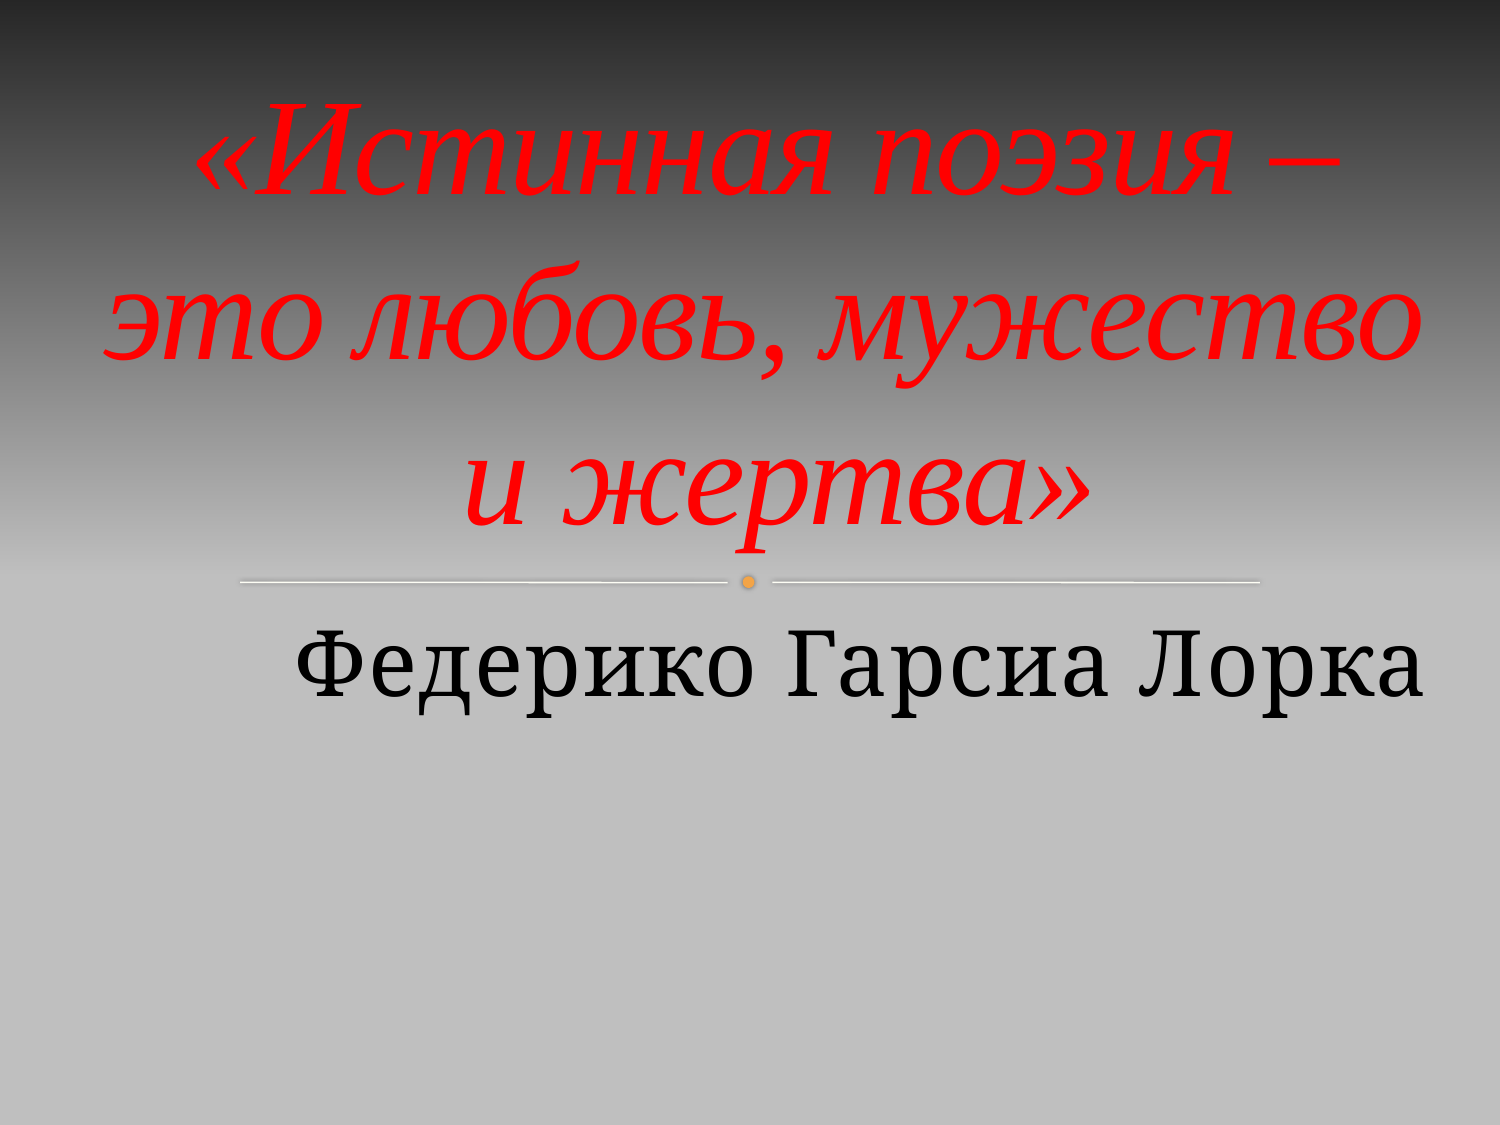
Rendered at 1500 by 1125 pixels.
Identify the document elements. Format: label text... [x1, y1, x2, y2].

text_box «Истинная поэзия – это любовь, мужество и жертва» [81, 234, 1445, 560]
subtitle Федерико Гарсиа Лорка [82, 597, 1445, 786]
